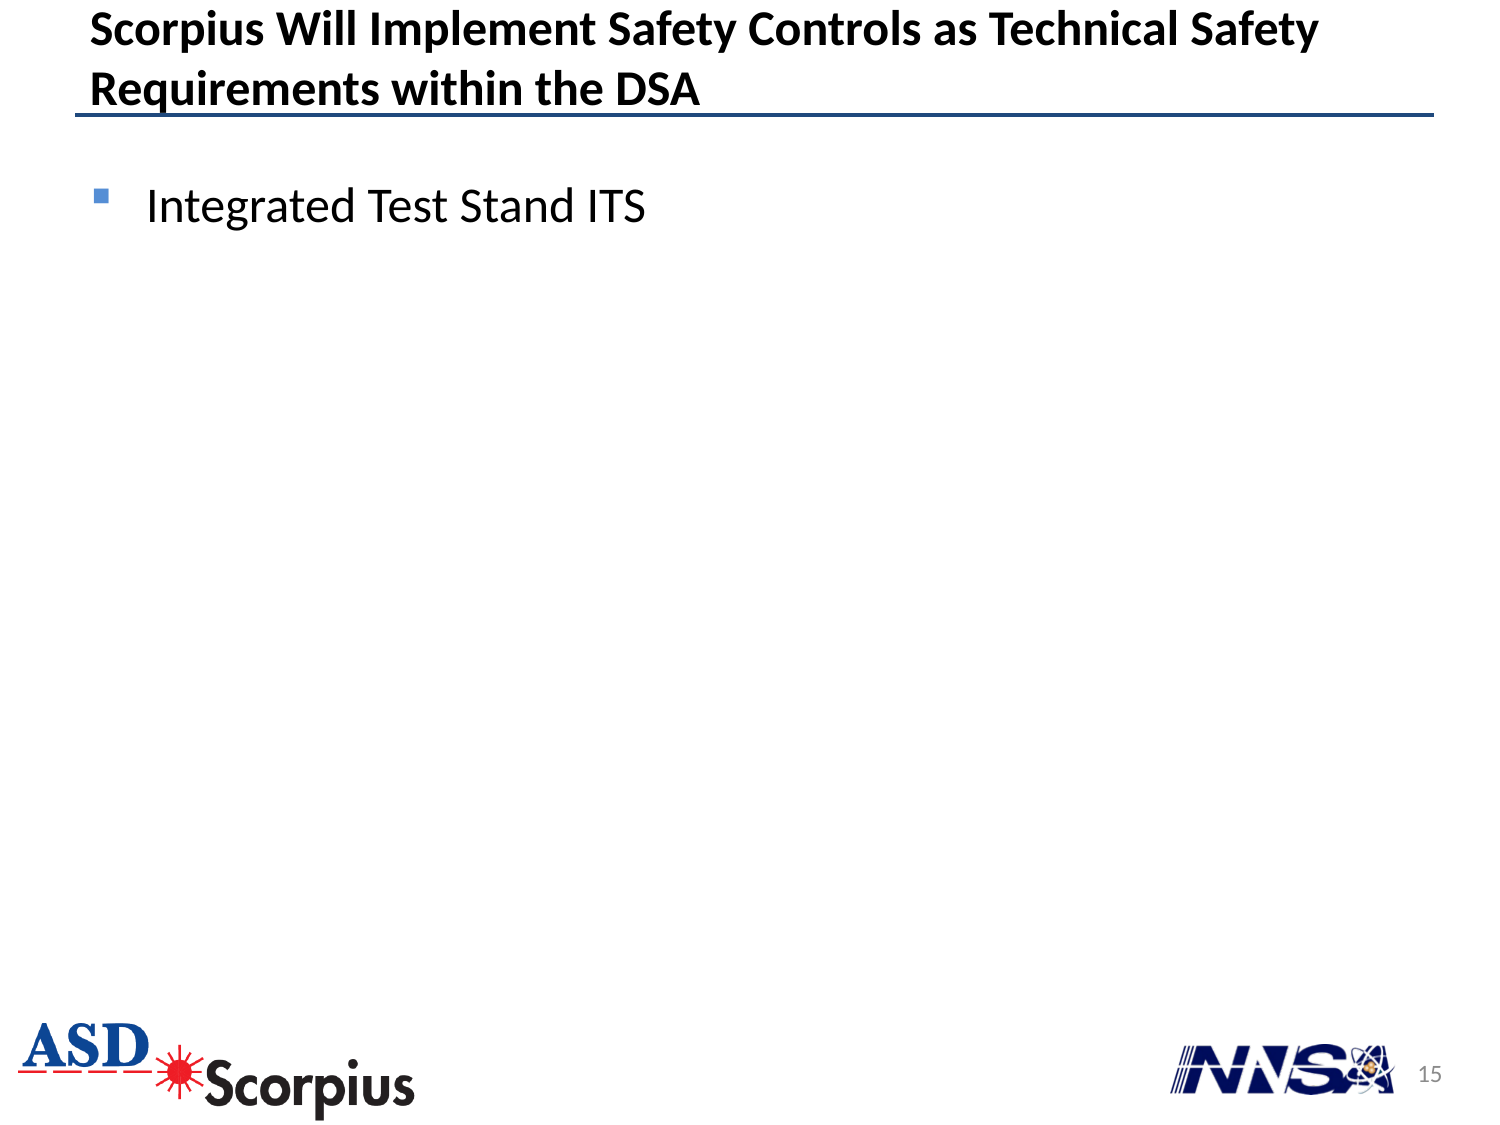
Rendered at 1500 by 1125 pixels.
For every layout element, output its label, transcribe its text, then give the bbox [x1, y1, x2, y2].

picture [1170, 1044, 1396, 1095]
list Integrated Test Stand ITS [75, 165, 1425, 1002]
title Scorpius Will Implement Safety Controls as Technical Safety Requirements within the DSA [75, 0, 1434, 114]
